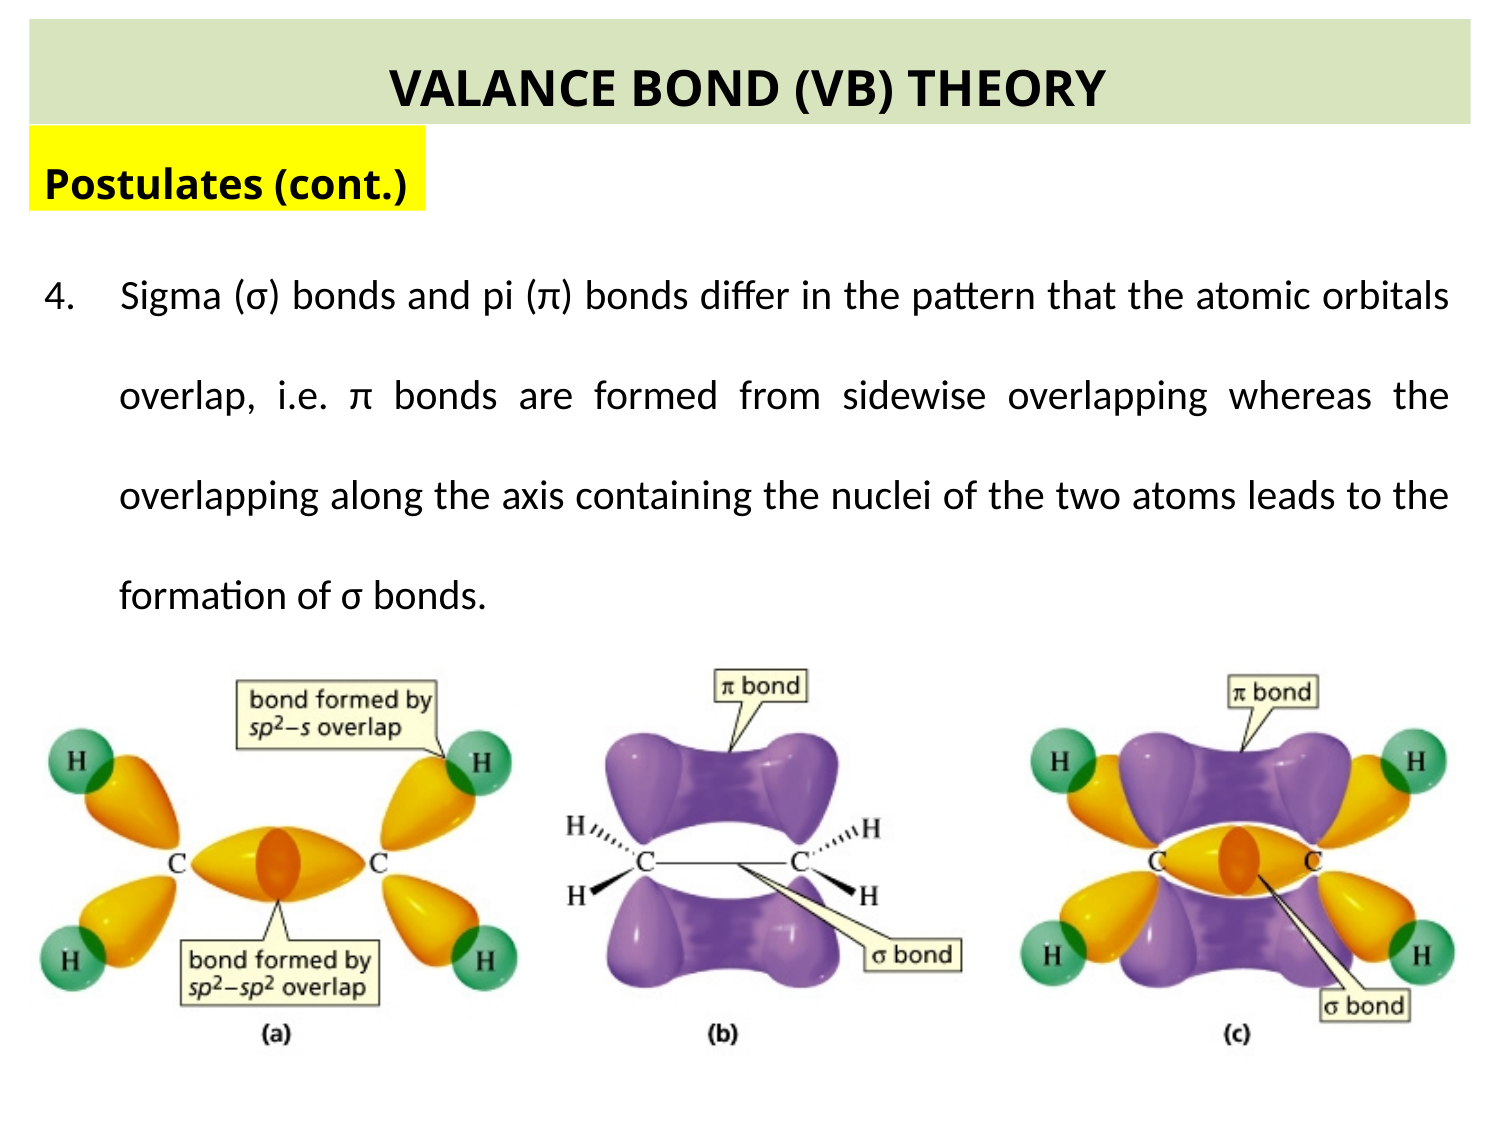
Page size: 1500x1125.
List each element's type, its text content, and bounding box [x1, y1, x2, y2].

picture [29, 627, 1471, 1095]
text_box 4. Sigma (σ) bonds and pi (π) bonds differ in the pattern that the atomic orbitals overlap, i.e. π bonds are formed from sidewise overlapping whereas the overlapping along the axis containing the nuclei of the two atoms leads to the formation of σ bonds. [29, 210, 1469, 626]
text_box Postulates (cont.) [29, 125, 426, 210]
text_box VALANCE BOND (VB) THEORY [29, 19, 1471, 124]
